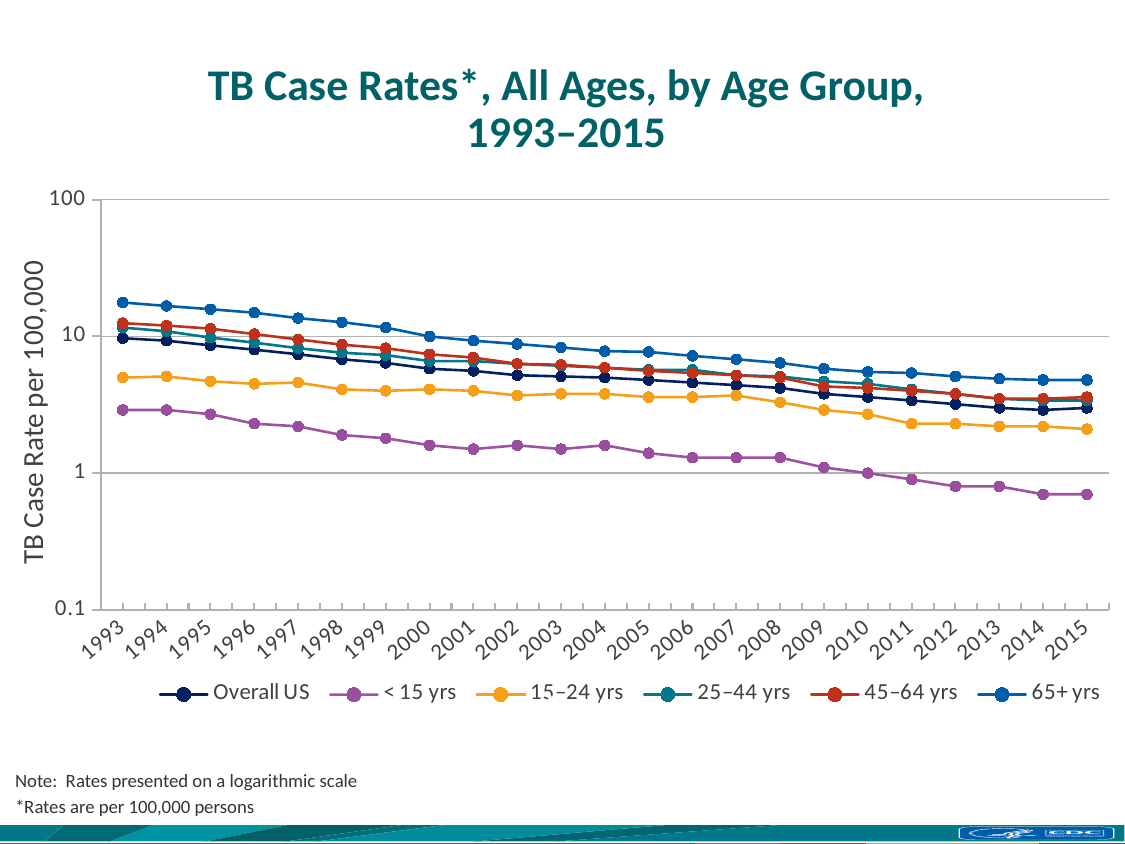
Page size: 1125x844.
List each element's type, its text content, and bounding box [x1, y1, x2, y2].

chart [0, 181, 1125, 744]
title TB Case Rates*, All Ages, by Age Group, 1993–2015 [60, 23, 1073, 164]
text_box Note: Rates presented on a logarithmic scale *Rates are per 100,000 persons [0, 761, 1125, 829]
